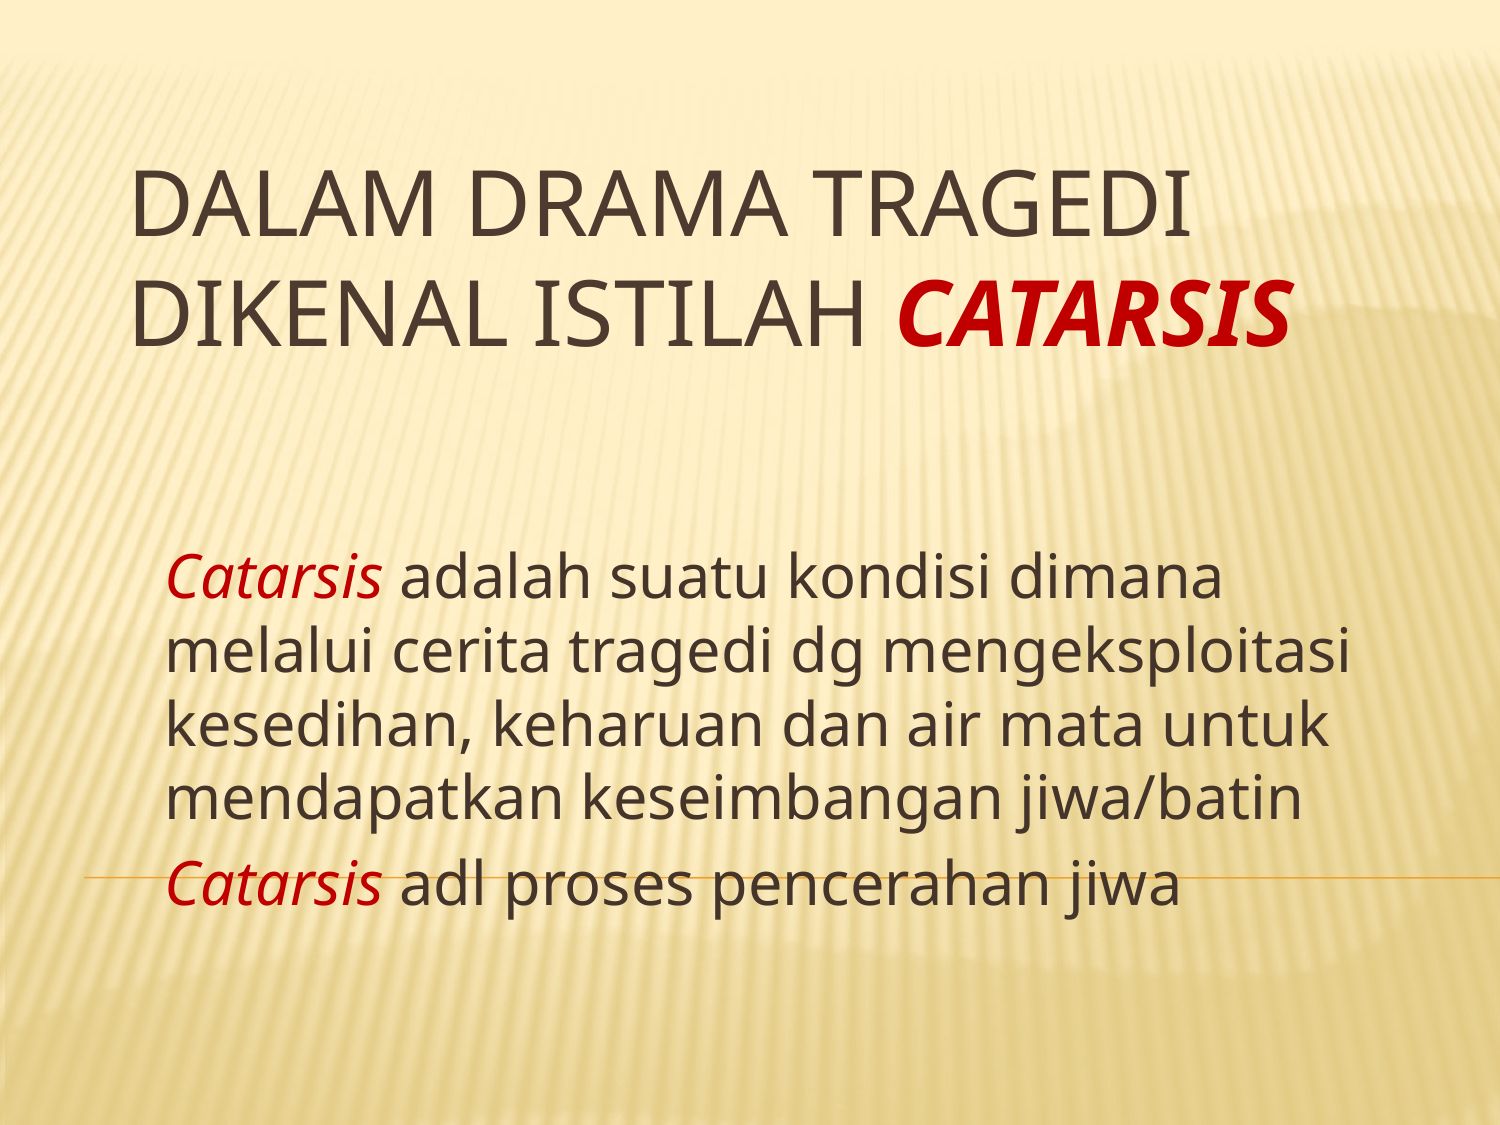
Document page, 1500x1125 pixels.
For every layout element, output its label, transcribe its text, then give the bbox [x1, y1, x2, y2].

title Dalam drama tragedi dikenal istilah catarsis [112, 137, 1388, 400]
subtitle Catarsis adalah suatu kondisi dimana melalui cerita tragedi dg mengeksploitasi kesedihan, keharuan dan air mata untuk mendapatkan keseimbangan jiwa/batin Catarsis adl proses pencerahan jiwa [150, 462, 1375, 925]
